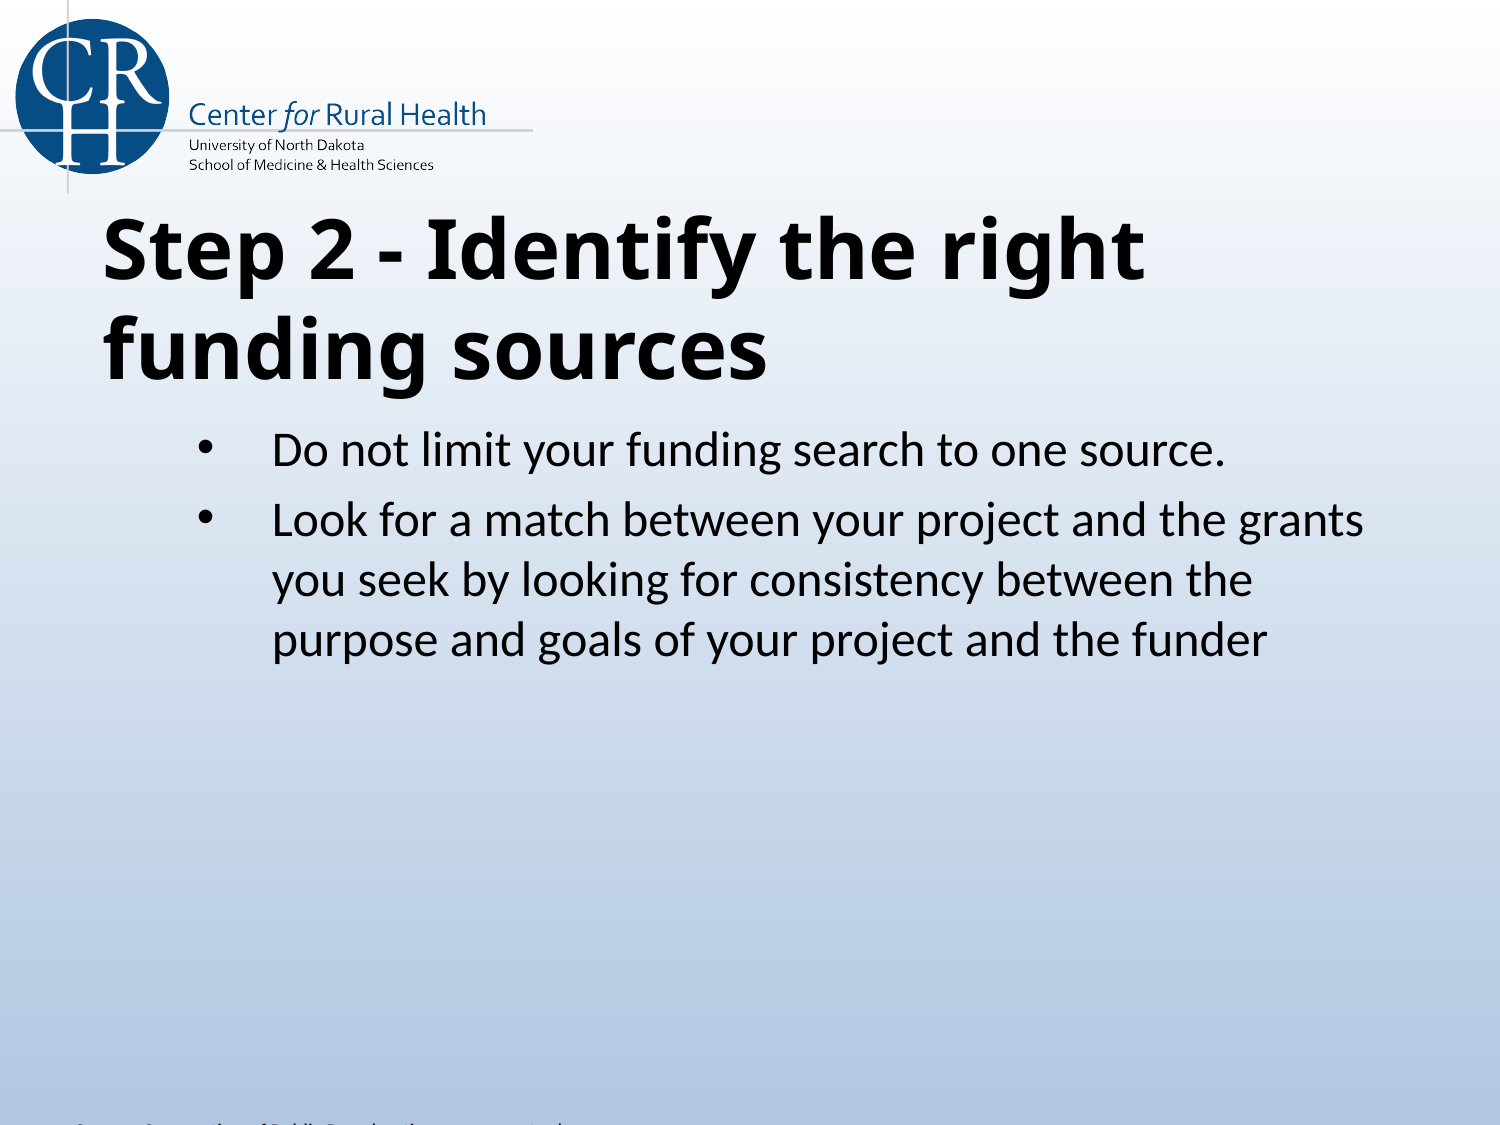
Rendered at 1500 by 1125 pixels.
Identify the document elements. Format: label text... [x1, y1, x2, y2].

list Do not limit your funding search to one source. Look for a match between your project and the grants you seek by looking for consistency between the purpose and goals of your project and the funder Source: Corporation of Public Broadcasting - www.ncat.edu [60, 408, 1425, 1109]
picture [0, 0, 533, 194]
title Step 2 - Identify the right funding sources [87, 283, 1453, 409]
